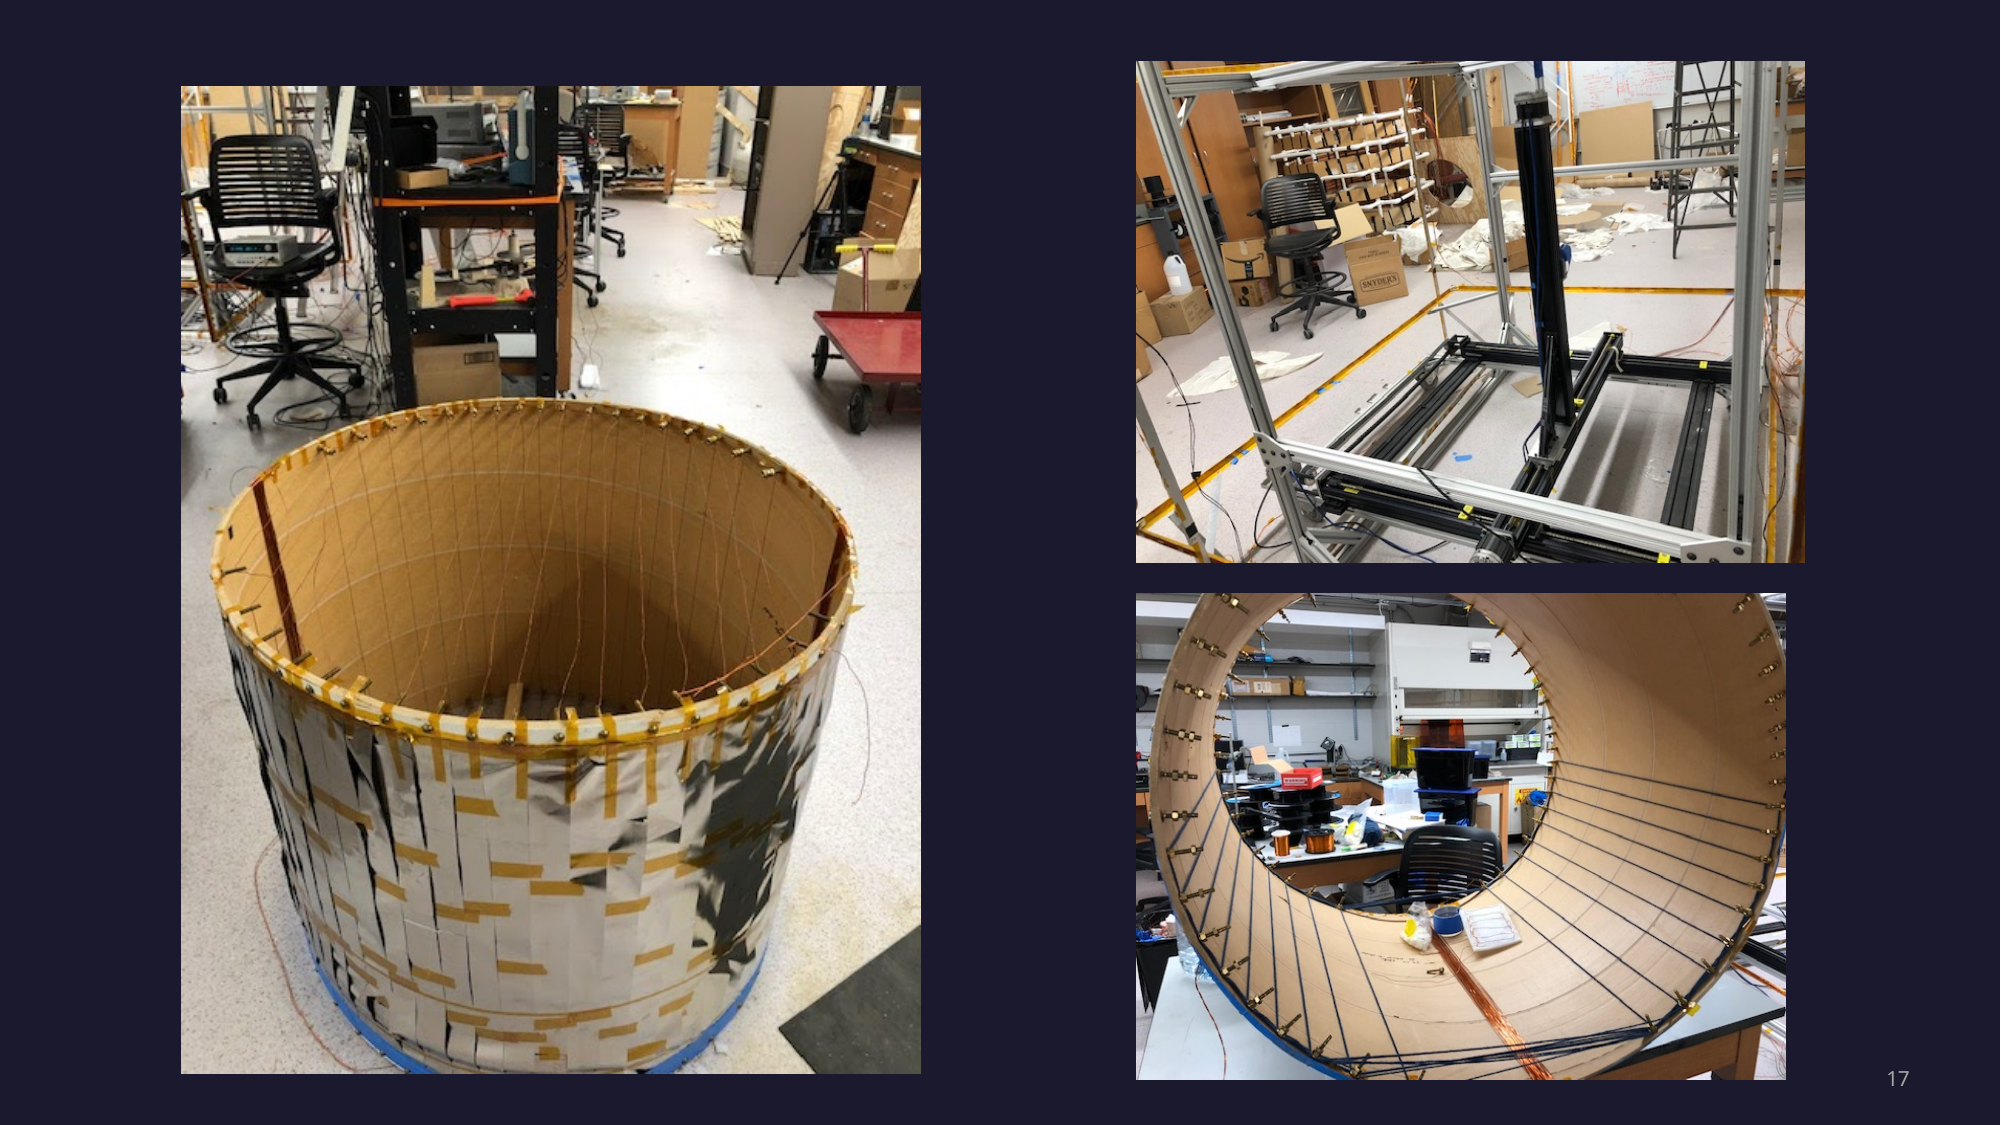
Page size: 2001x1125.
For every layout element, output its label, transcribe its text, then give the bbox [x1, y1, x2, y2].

picture [180, 86, 922, 1074]
picture [1136, 592, 1786, 1081]
slide_number ‹#› [1632, 1067, 1910, 1093]
picture [1136, 60, 1806, 563]
